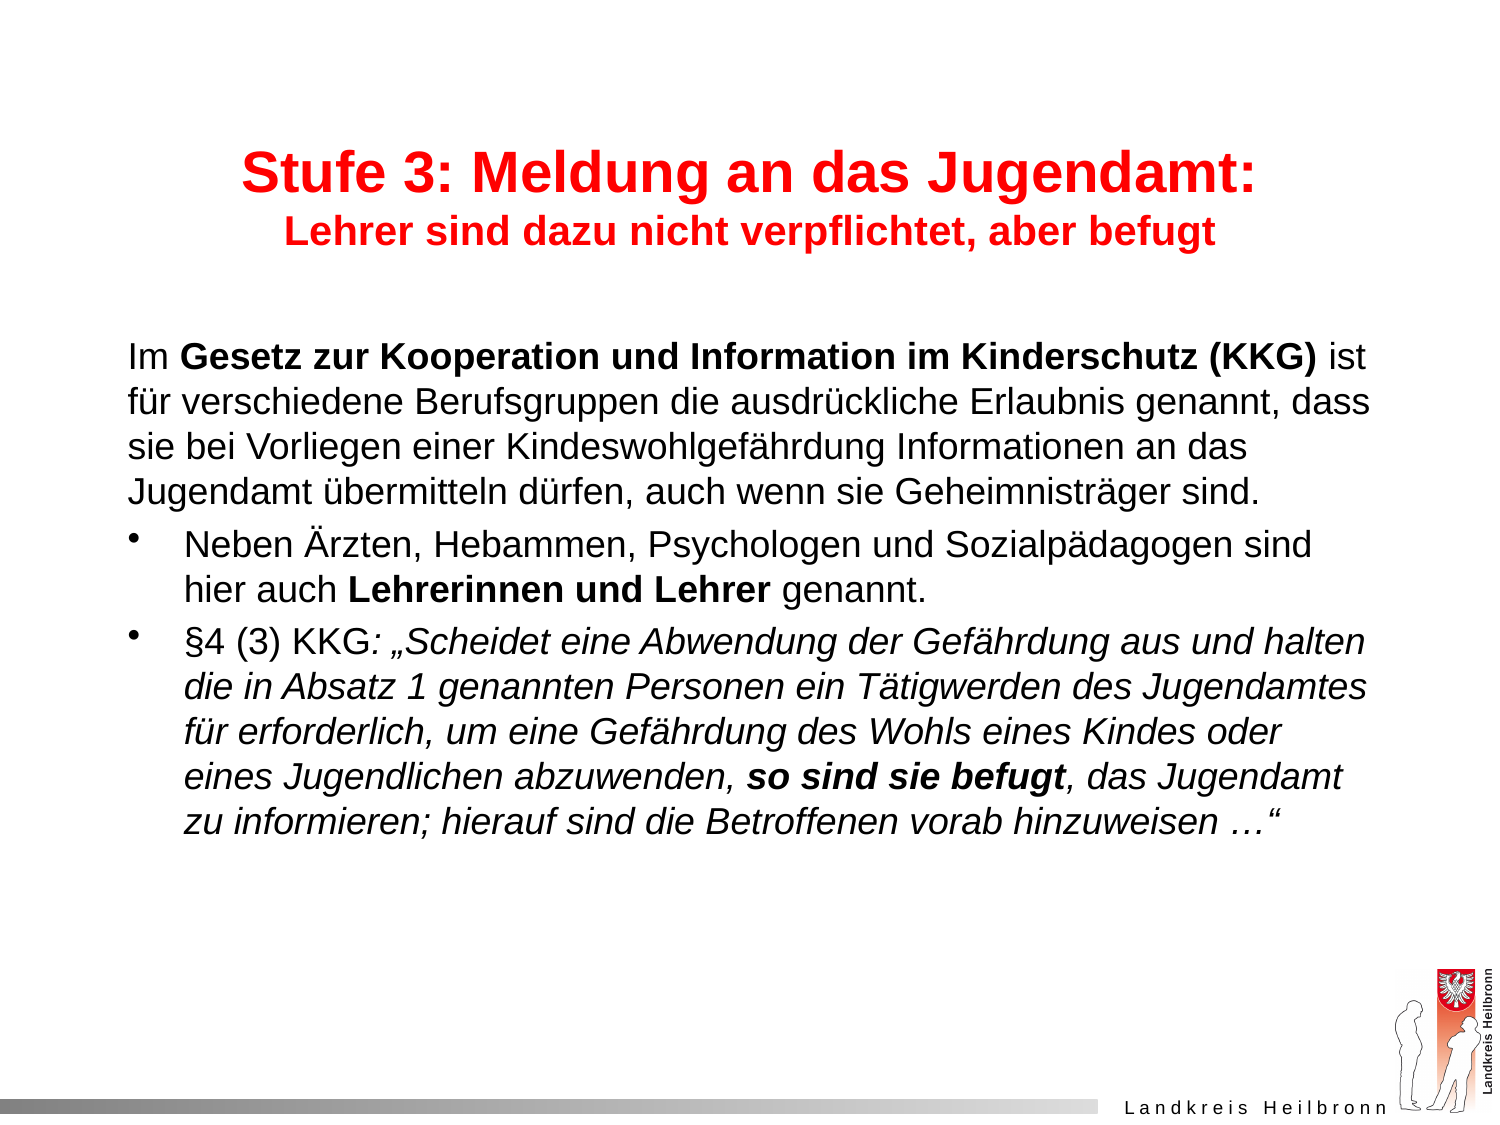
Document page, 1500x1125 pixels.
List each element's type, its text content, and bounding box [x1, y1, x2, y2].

picture [1395, 969, 1492, 1113]
title Stufe 3: Meldung an das Jugendamt: Lehrer sind dazu nicht verpflichtet, aber befugt [112, 99, 1388, 288]
list Im Gesetz zur Kooperation und Information im Kinderschutz (KKG) ist für verschiedene Berufsgruppen die ausdrückliche Erlaubnis genannt, dass sie bei Vorliegen einer Kindeswohlgefährdung Informationen an das Jugendamt übermitteln dürfen, auch wenn sie Geheimnisträger sind. Neben Ärzten, Hebammen, Psychologen und Sozialpädagogen sind hier auch Lehrerinnen und Lehrer genannt. §4 (3) KKG: „Scheidet eine Abwendung der Gefährdung aus und halten die in Absatz 1 genannten Personen ein Tätigwerden des Jugendamtes für erforderlich, um eine Gefährdung des Wohls eines Kindes oder eines Jugendlichen abzuwenden, so sind sie befugt, das Jugendamt zu informieren; hierauf sind die Betroffenen vorab hinzuweisen …“ [112, 324, 1388, 1000]
